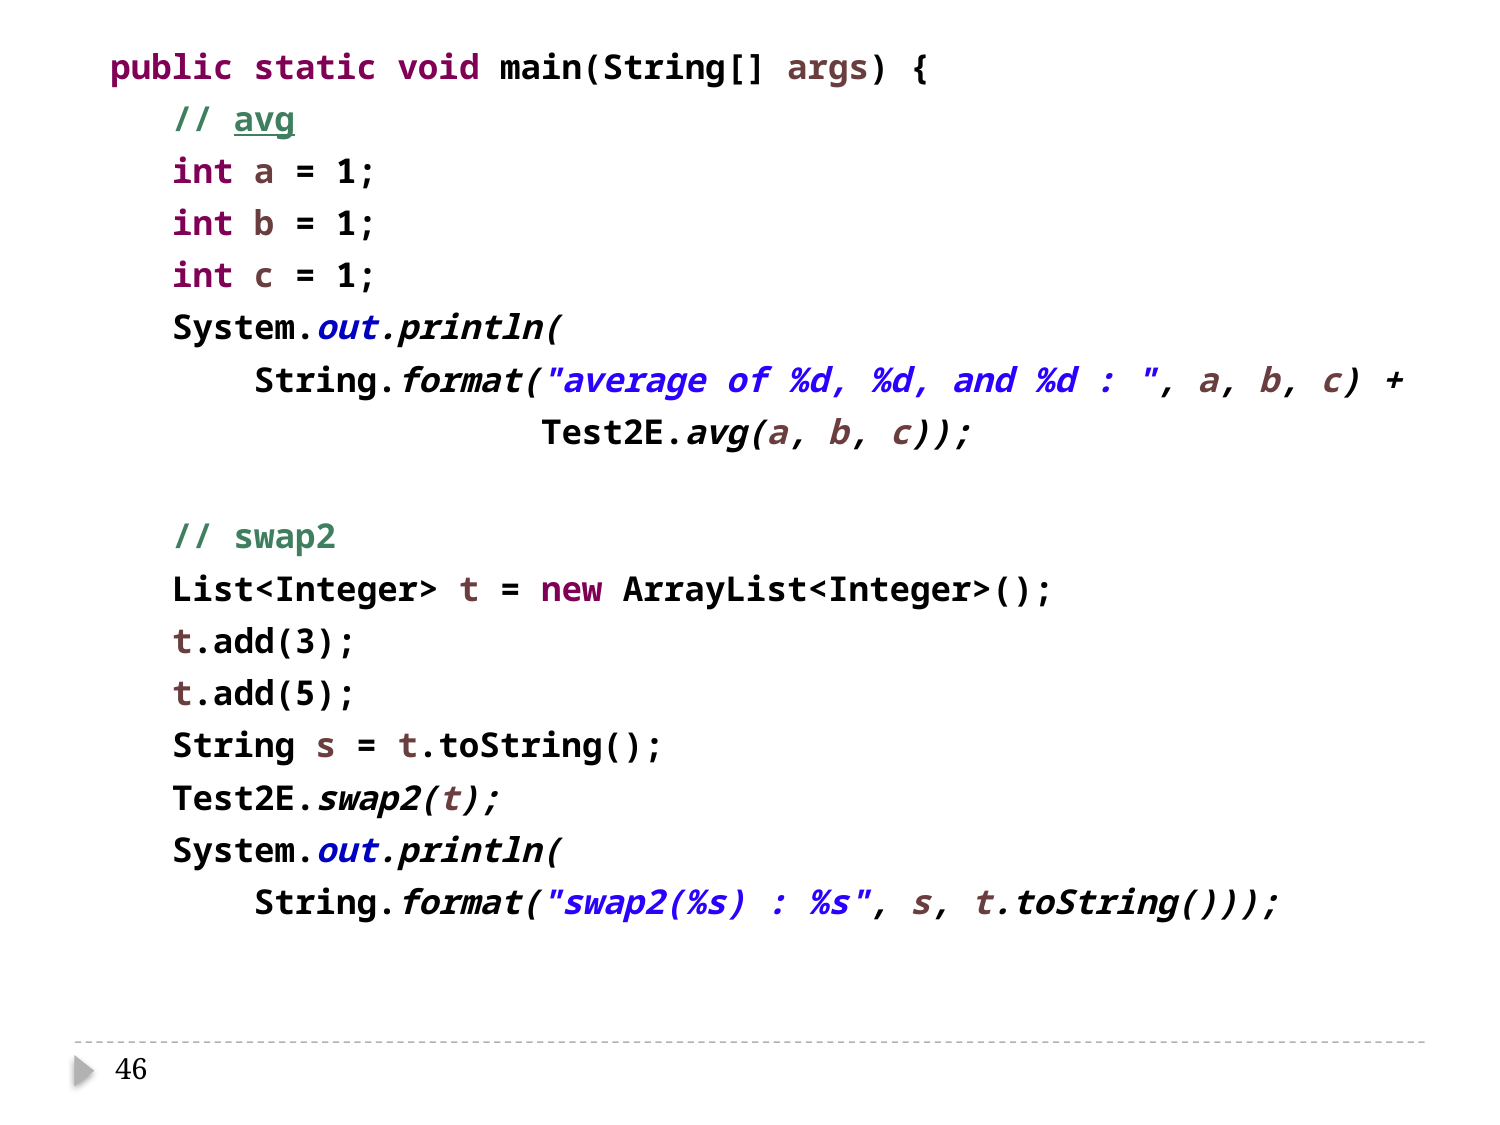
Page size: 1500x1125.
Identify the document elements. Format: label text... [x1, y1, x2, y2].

slide_number 46 [100, 1042, 426, 1103]
list public static void main(String[] args) { // avg int a = 1; int b = 1; int c = 1; System.out.println( String.format("average of %d, %d, and %d : ", a, b, c) + Test2E.avg(a, b, c)); // swap2 List<Integer> t = new ArrayList<Integer>(); t.add(3); t.add(5); String s = t.toString(); Test2E.swap2(t); System.out.println( String.format("swap2(%s) : %s", s, t.toString())); [74, 37, 1426, 1011]
